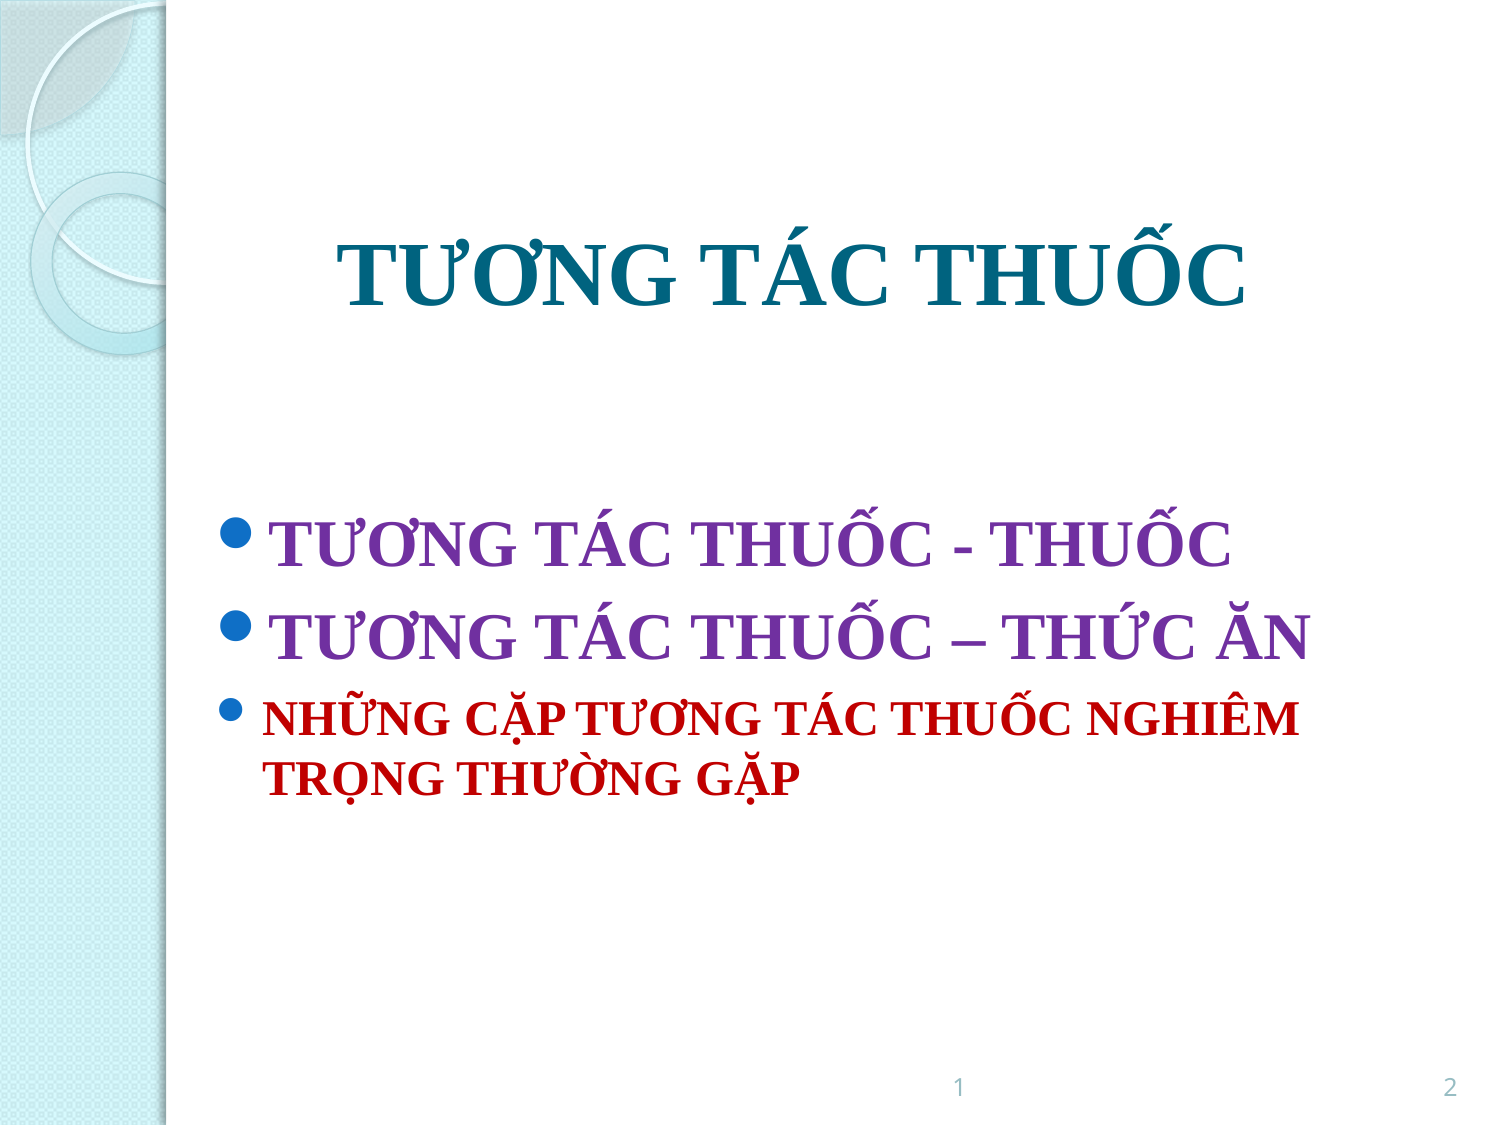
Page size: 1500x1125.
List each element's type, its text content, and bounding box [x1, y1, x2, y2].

footer 1 [937, 1034, 1413, 1113]
title TƯƠNG TÁC THUỐC [225, 174, 1363, 363]
slide_number 2 [1413, 1034, 1488, 1113]
list TƯƠNG TÁC THUỐC - THUỐC TƯƠNG TÁC THUỐC – THỨC ĂN NHỮNG CẶP TƯƠNG TÁC THUỐC NGHIÊM TRỌNG THƯỜNG GẶP [187, 399, 1400, 825]
